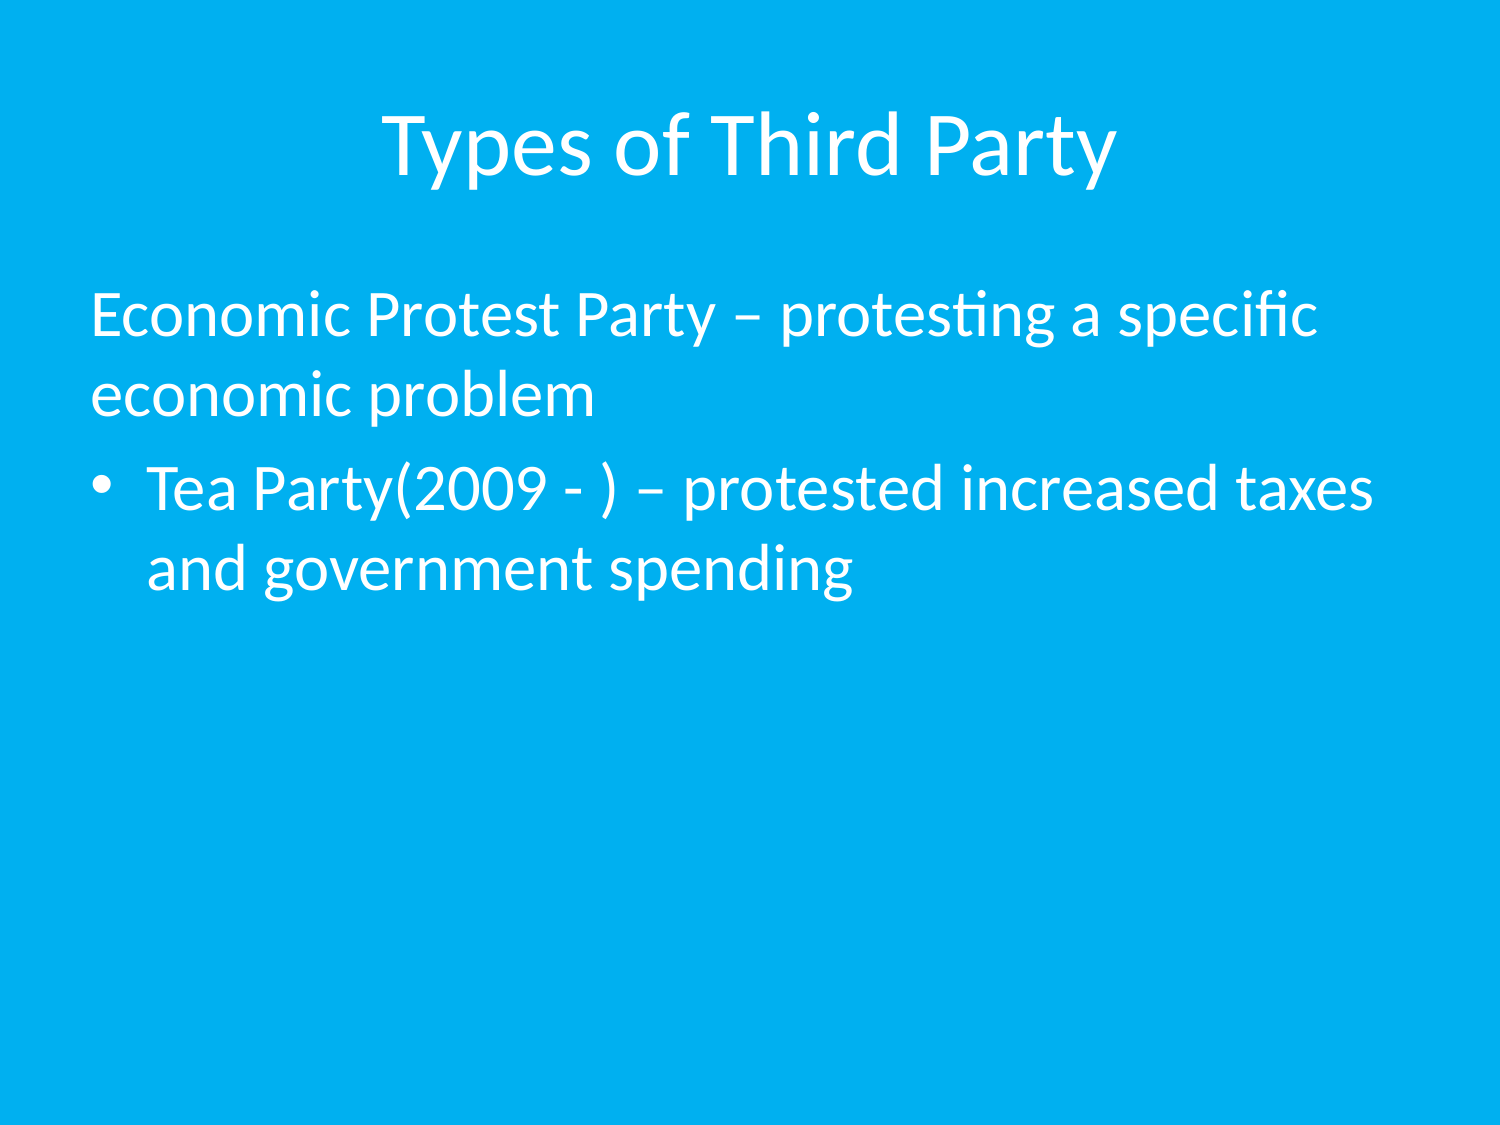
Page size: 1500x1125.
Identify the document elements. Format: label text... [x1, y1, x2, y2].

title Types of Third Party [75, 45, 1425, 233]
list Economic Protest Party – protesting a specific economic problem Tea Party(2009 - ) – protested increased taxes and government spending [75, 262, 1425, 1005]
